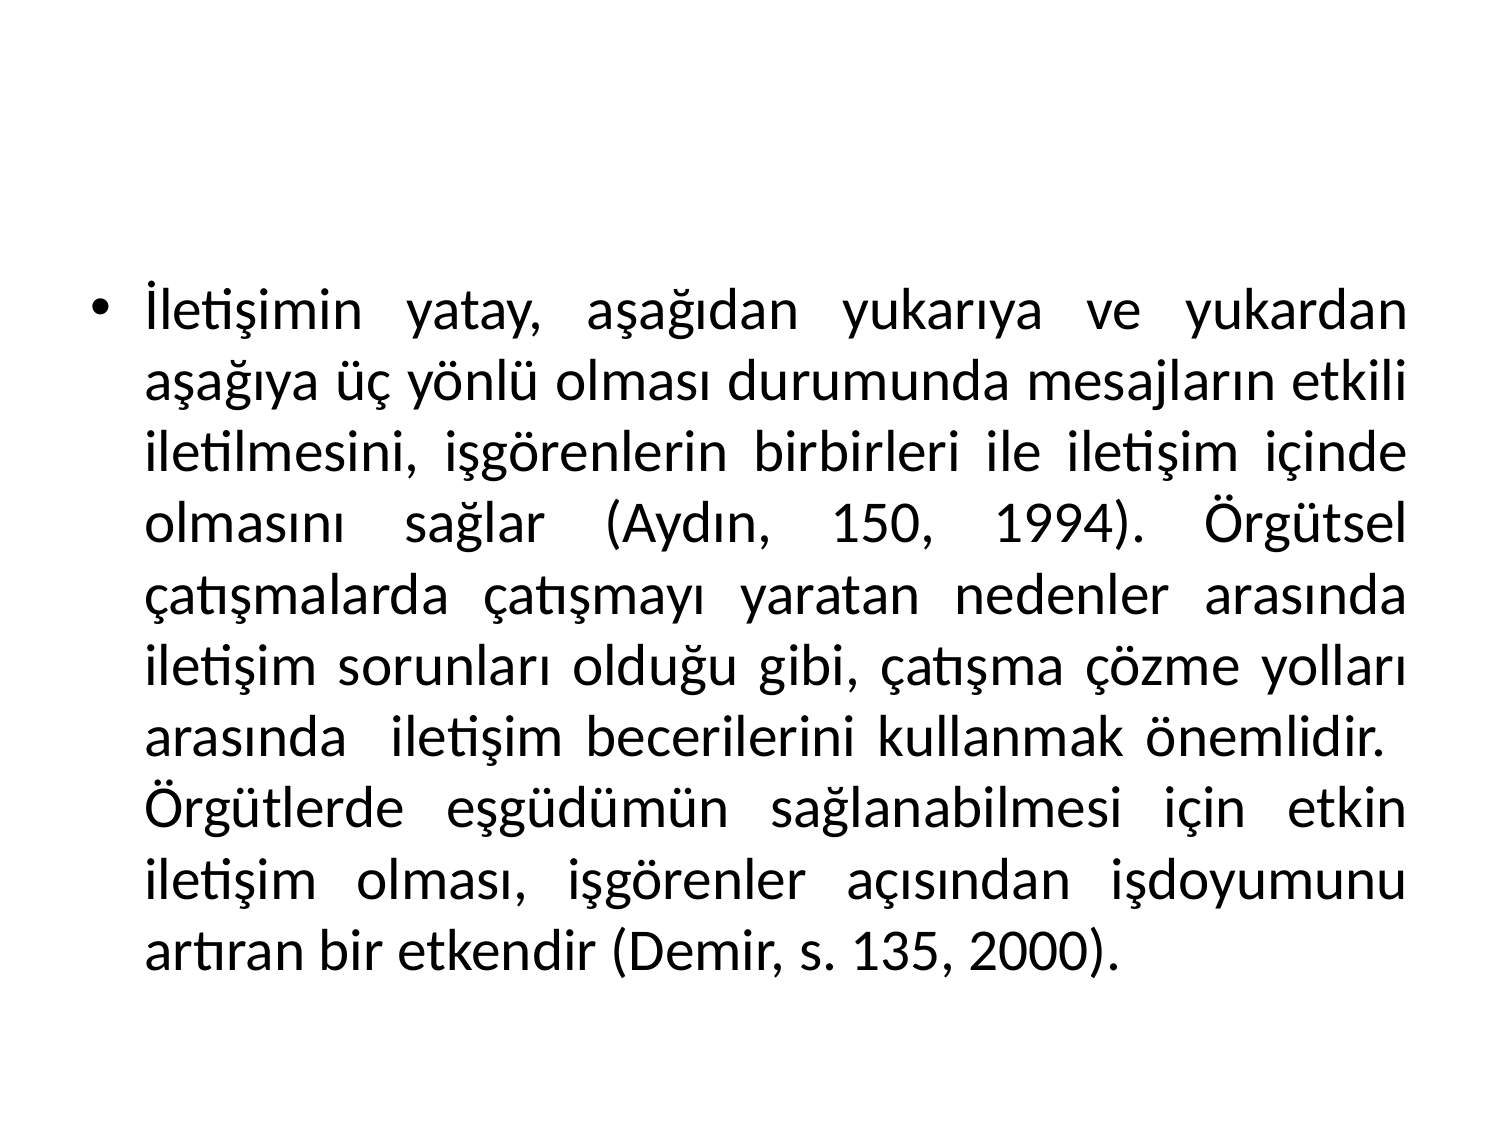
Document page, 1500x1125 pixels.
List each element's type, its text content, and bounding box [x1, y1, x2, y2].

list İletişimin yatay, aşağıdan yukarıya ve yukardan aşağıya üç yönlü olması durumunda mesajların etkili iletilmesini, işgörenlerin birbirleri ile iletişim içinde olmasını sağlar (Aydın, 150, 1994). Örgütsel çatışmalarda çatışmayı yaratan nedenler arasında iletişim sorunları olduğu gibi, çatışma çözme yolları arasında iletişim becerilerini kullanmak önemlidir. Örgütlerde eşgüdümün sağlanabilmesi için etkin iletişim olması, işgörenler açısından işdoyumunu artıran bir etkendir (Demir, s. 135, 2000). [75, 262, 1425, 1005]
